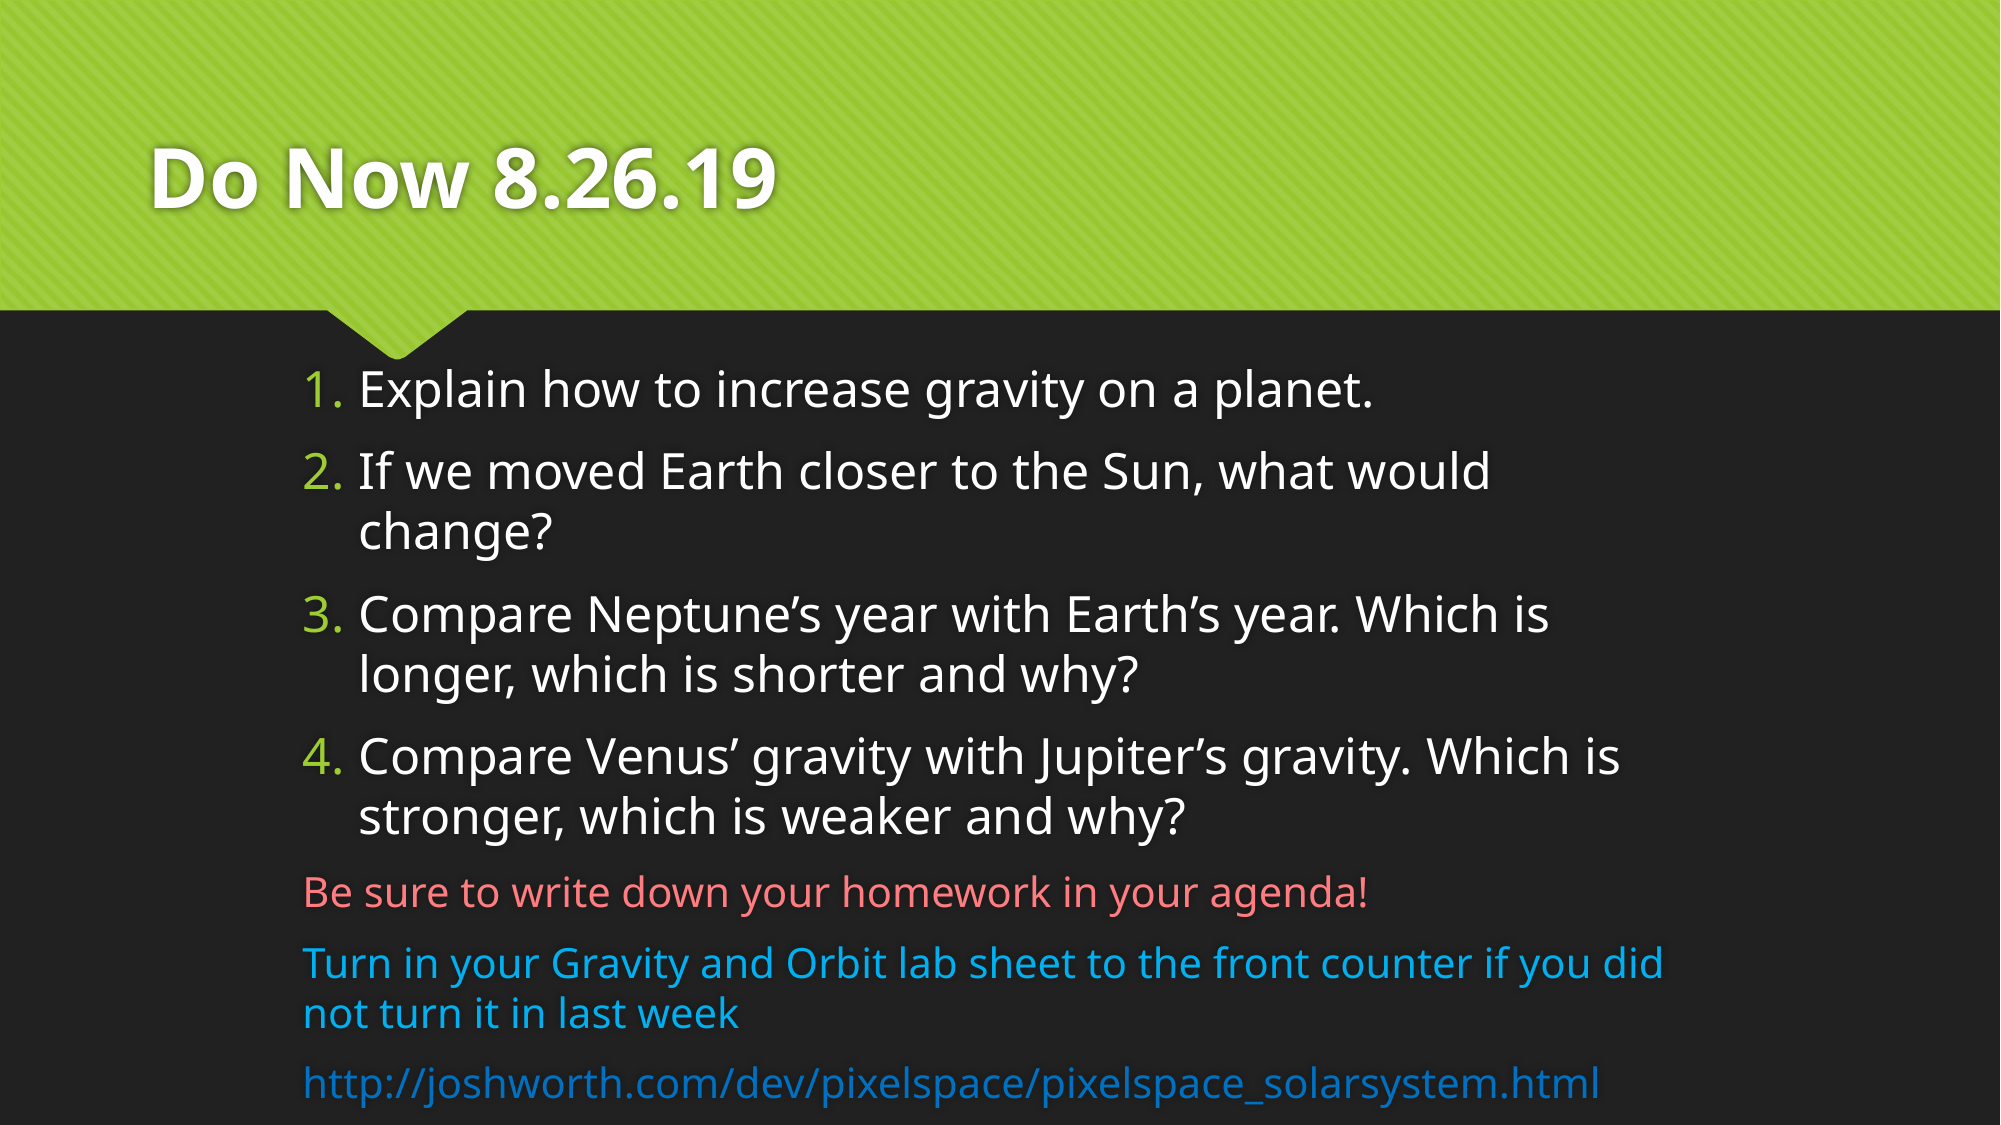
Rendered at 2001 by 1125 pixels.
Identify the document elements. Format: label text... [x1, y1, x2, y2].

title Do Now 8.26.19 [132, 73, 1868, 233]
list Explain how to increase gravity on a planet. If we moved Earth closer to the Sun, what would change? Compare Neptune’s year with Earth’s year. Which is longer, which is shorter and why? Compare Venus’ gravity with Jupiter’s gravity. Which is stronger, which is weaker and why? Be sure to write down your homework in your agenda! Turn in your Gravity and Orbit lab sheet to the front counter if you did not turn it in last week http://joshworth.com/dev/pixelspace/pixelspace_solarsystem.html [287, 387, 1713, 1125]
